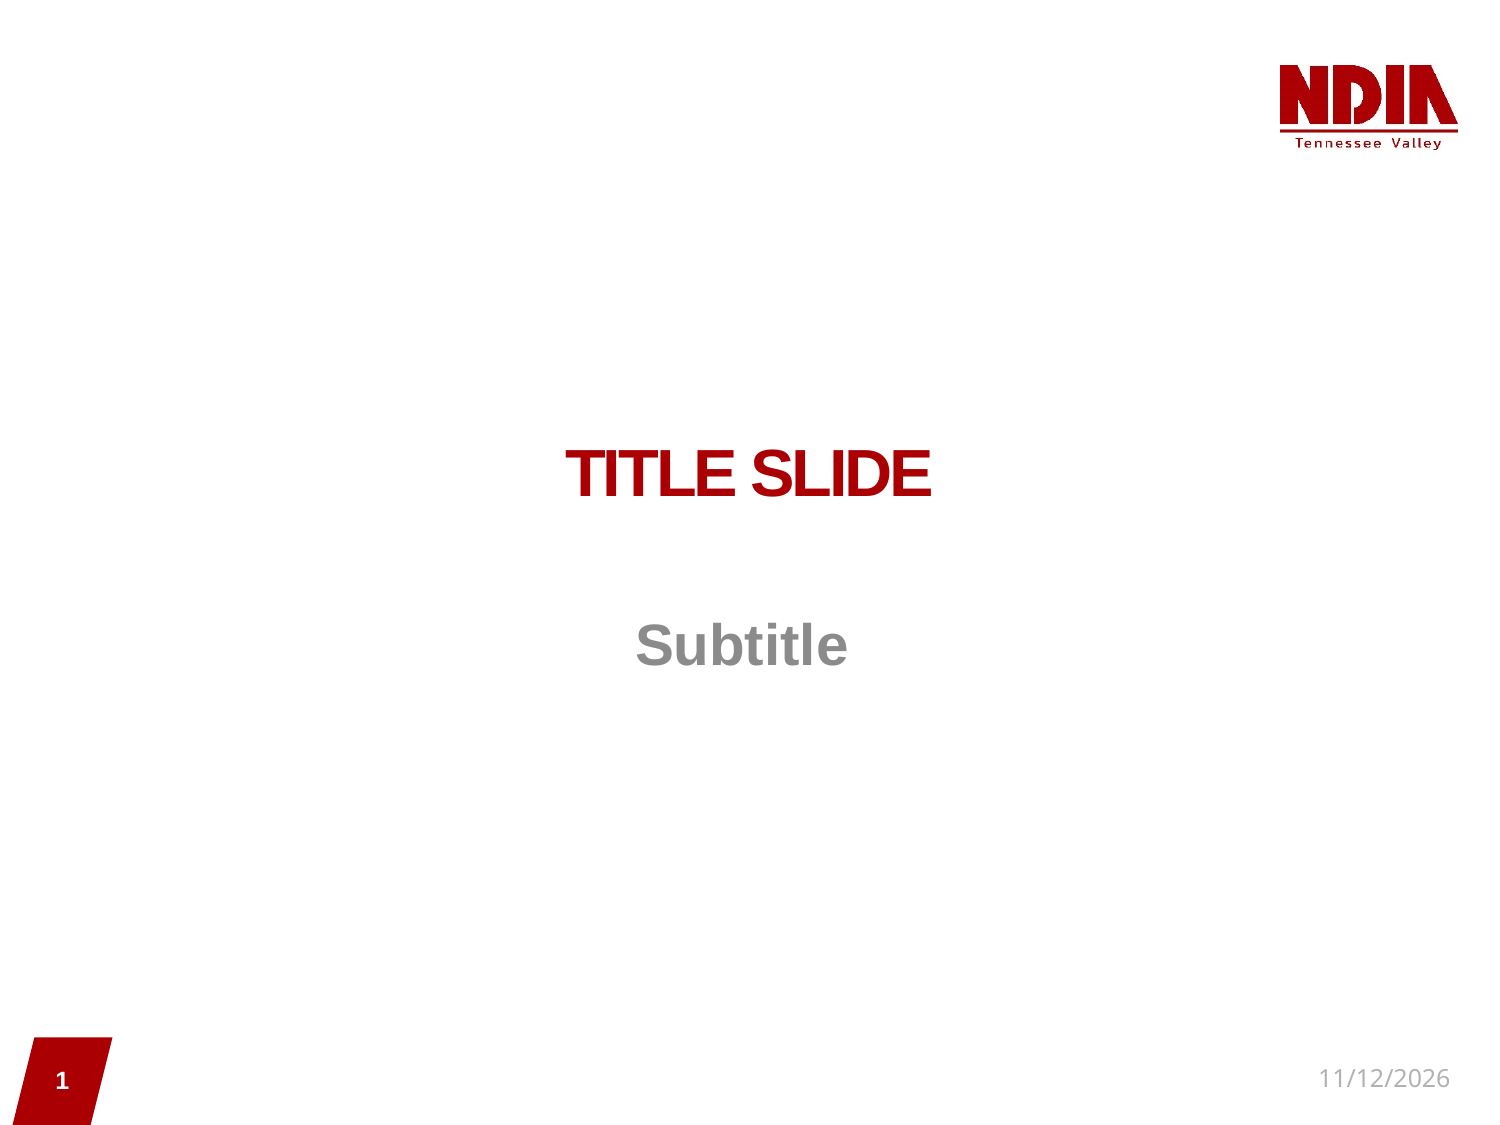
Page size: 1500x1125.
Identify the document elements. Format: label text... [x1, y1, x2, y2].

subtitle Subtitle [225, 600, 1275, 888]
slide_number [1115, 1050, 1466, 1110]
picture [1280, 65, 1458, 150]
title TITLE SLIDE [112, 349, 1388, 591]
slide_number 1 [24, 1050, 100, 1110]
